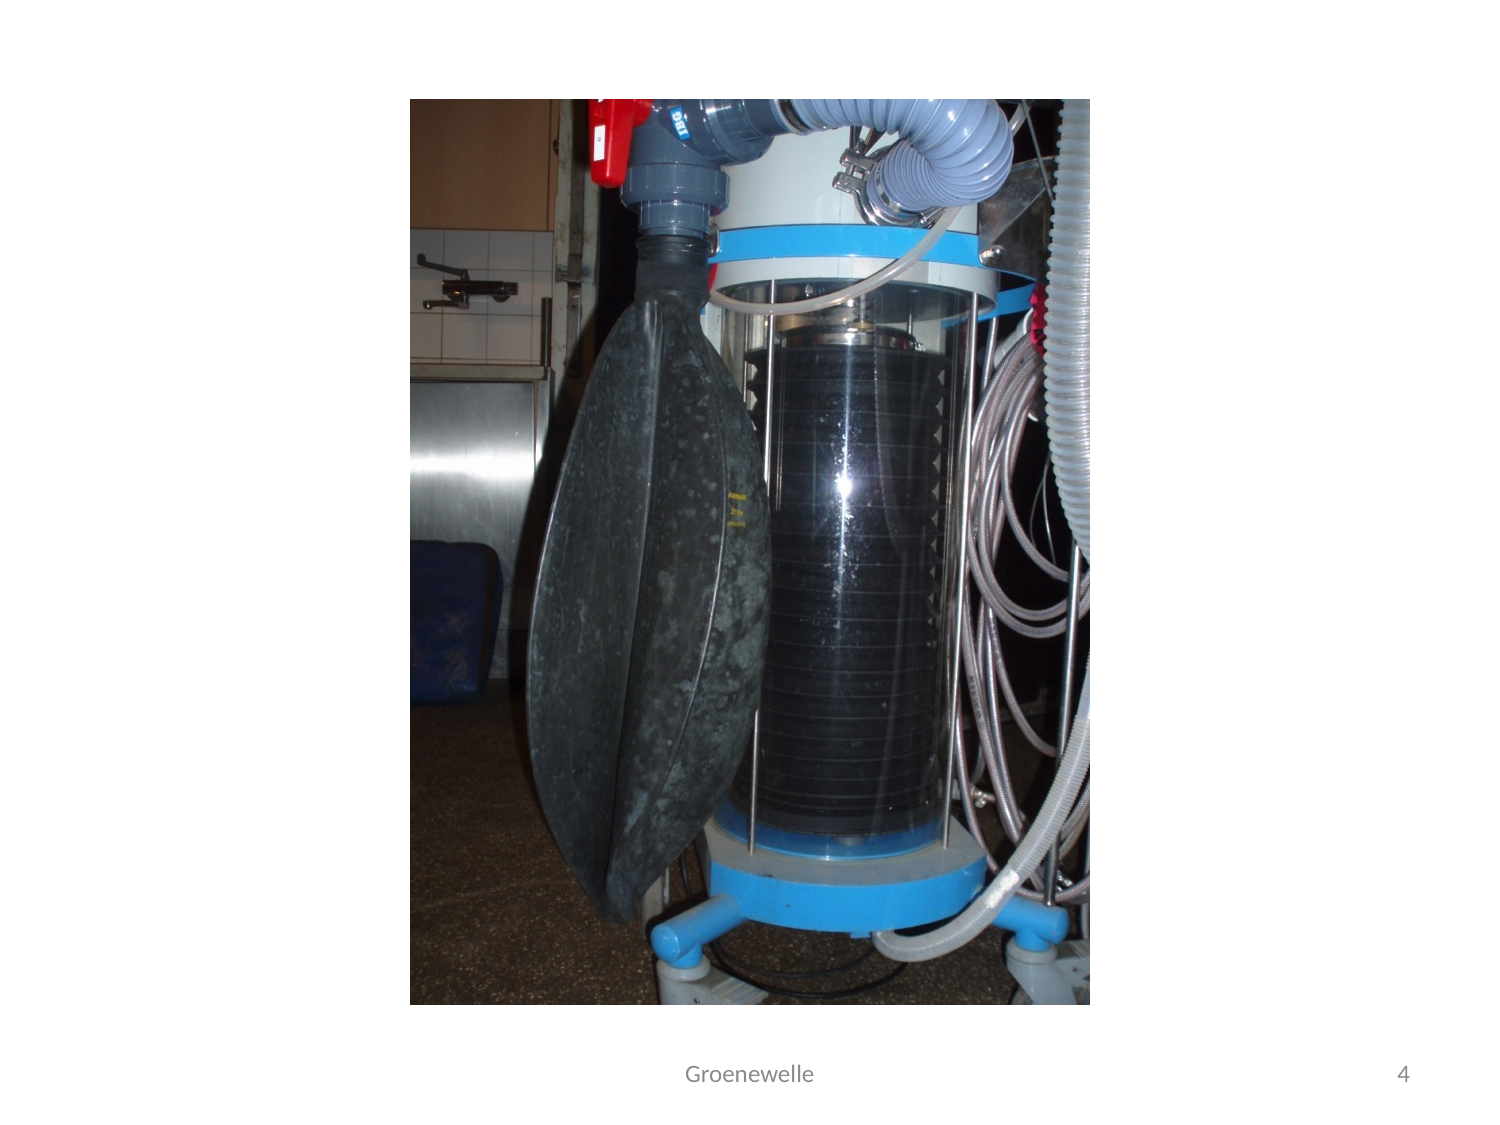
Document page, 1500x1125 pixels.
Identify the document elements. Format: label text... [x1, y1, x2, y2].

slide_number 4 [1074, 1042, 1425, 1103]
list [74, 99, 1426, 1006]
footer Groenewelle [512, 1042, 988, 1103]
